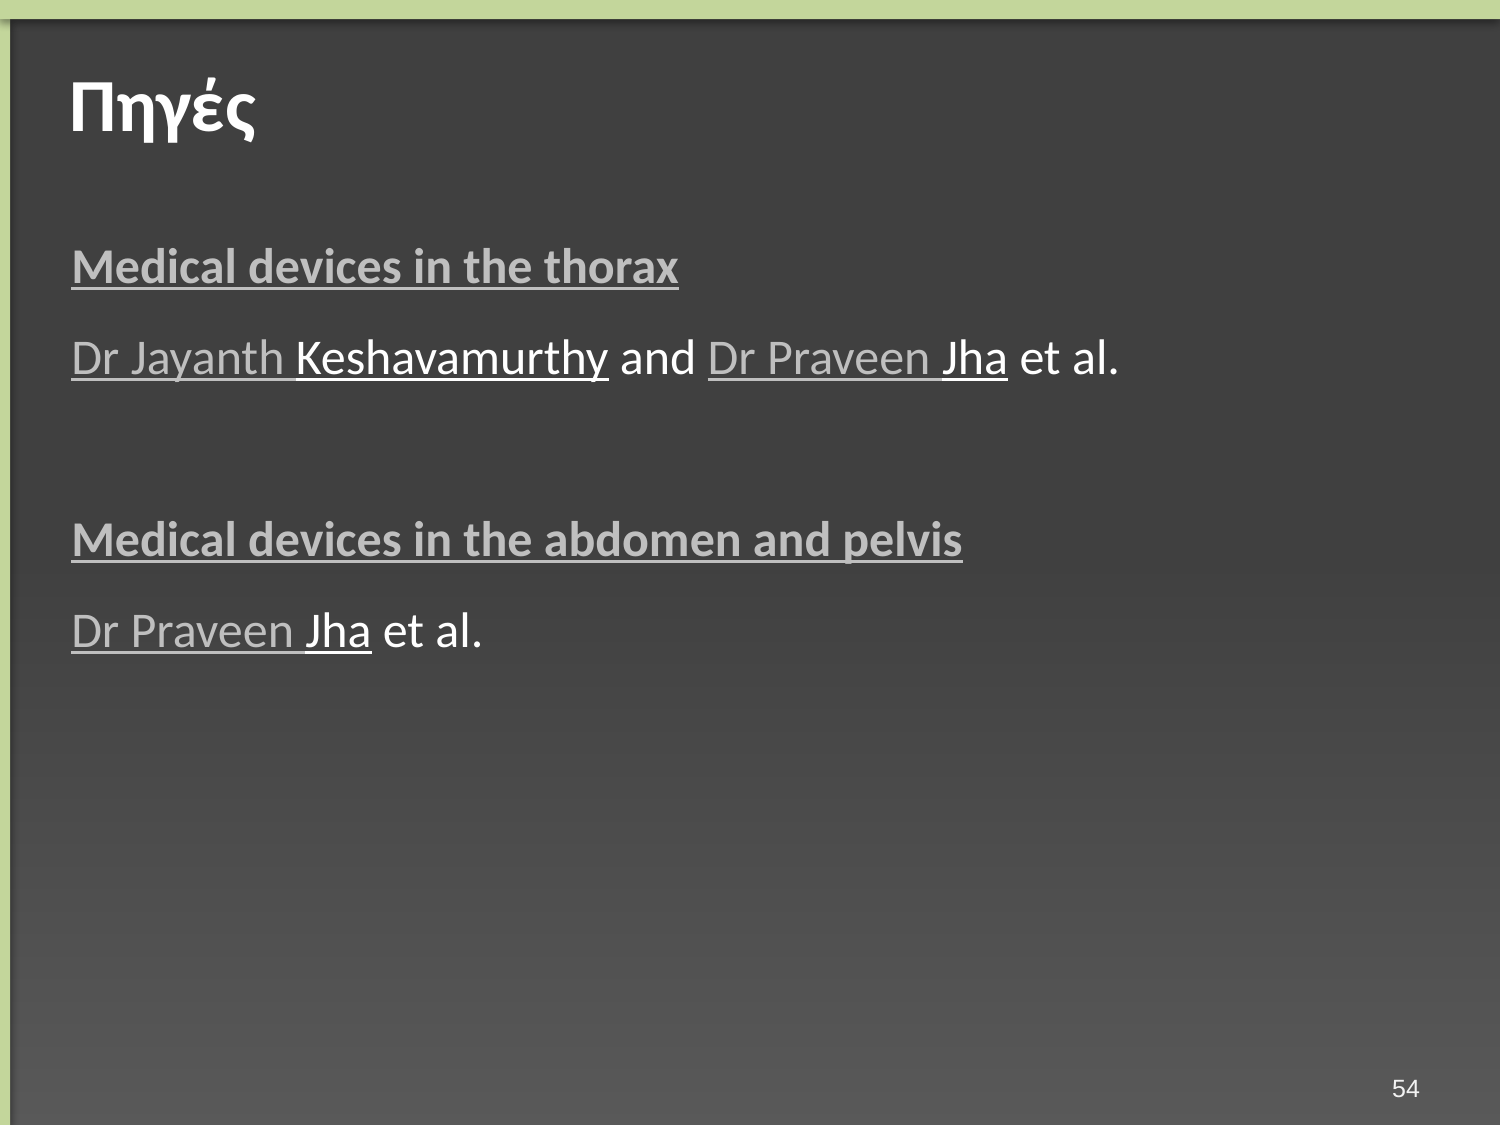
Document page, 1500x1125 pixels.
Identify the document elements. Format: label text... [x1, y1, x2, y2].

list Medical devices in the thorax Dr Jayanth Keshavamurthy and Dr Praveen Jha et al. Medical devices in the abdomen and pelvis Dr Praveen Jha et al. [53, 219, 1436, 1083]
slide_number 53 [1085, 1057, 1436, 1118]
title Πηγές [10, 19, 1500, 185]
